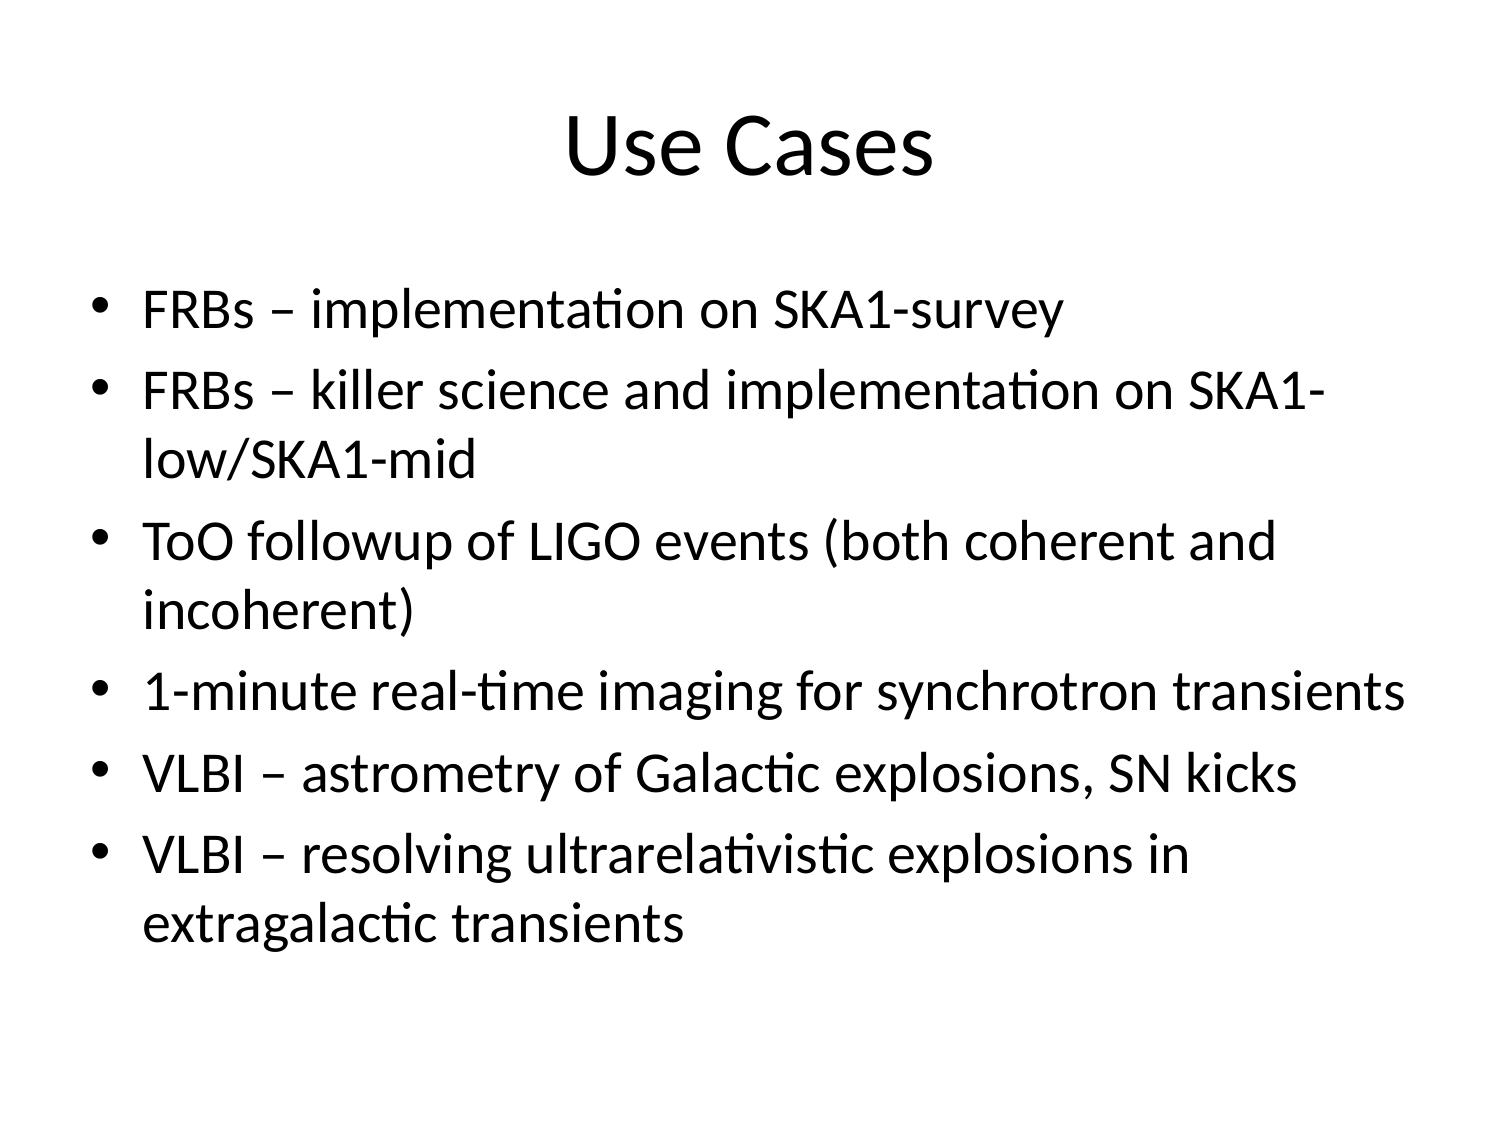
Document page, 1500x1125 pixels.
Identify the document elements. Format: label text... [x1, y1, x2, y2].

list FRBs – implementation on SKA1-survey FRBs – killer science and implementation on SKA1-low/SKA1-mid ToO followup of LIGO events (both coherent and incoherent) 1-minute real-time imaging for synchrotron transients VLBI – astrometry of Galactic explosions, SN kicks VLBI – resolving ultrarelativistic explosions in extragalactic transients [75, 262, 1425, 1005]
title Use Cases [75, 45, 1425, 233]
